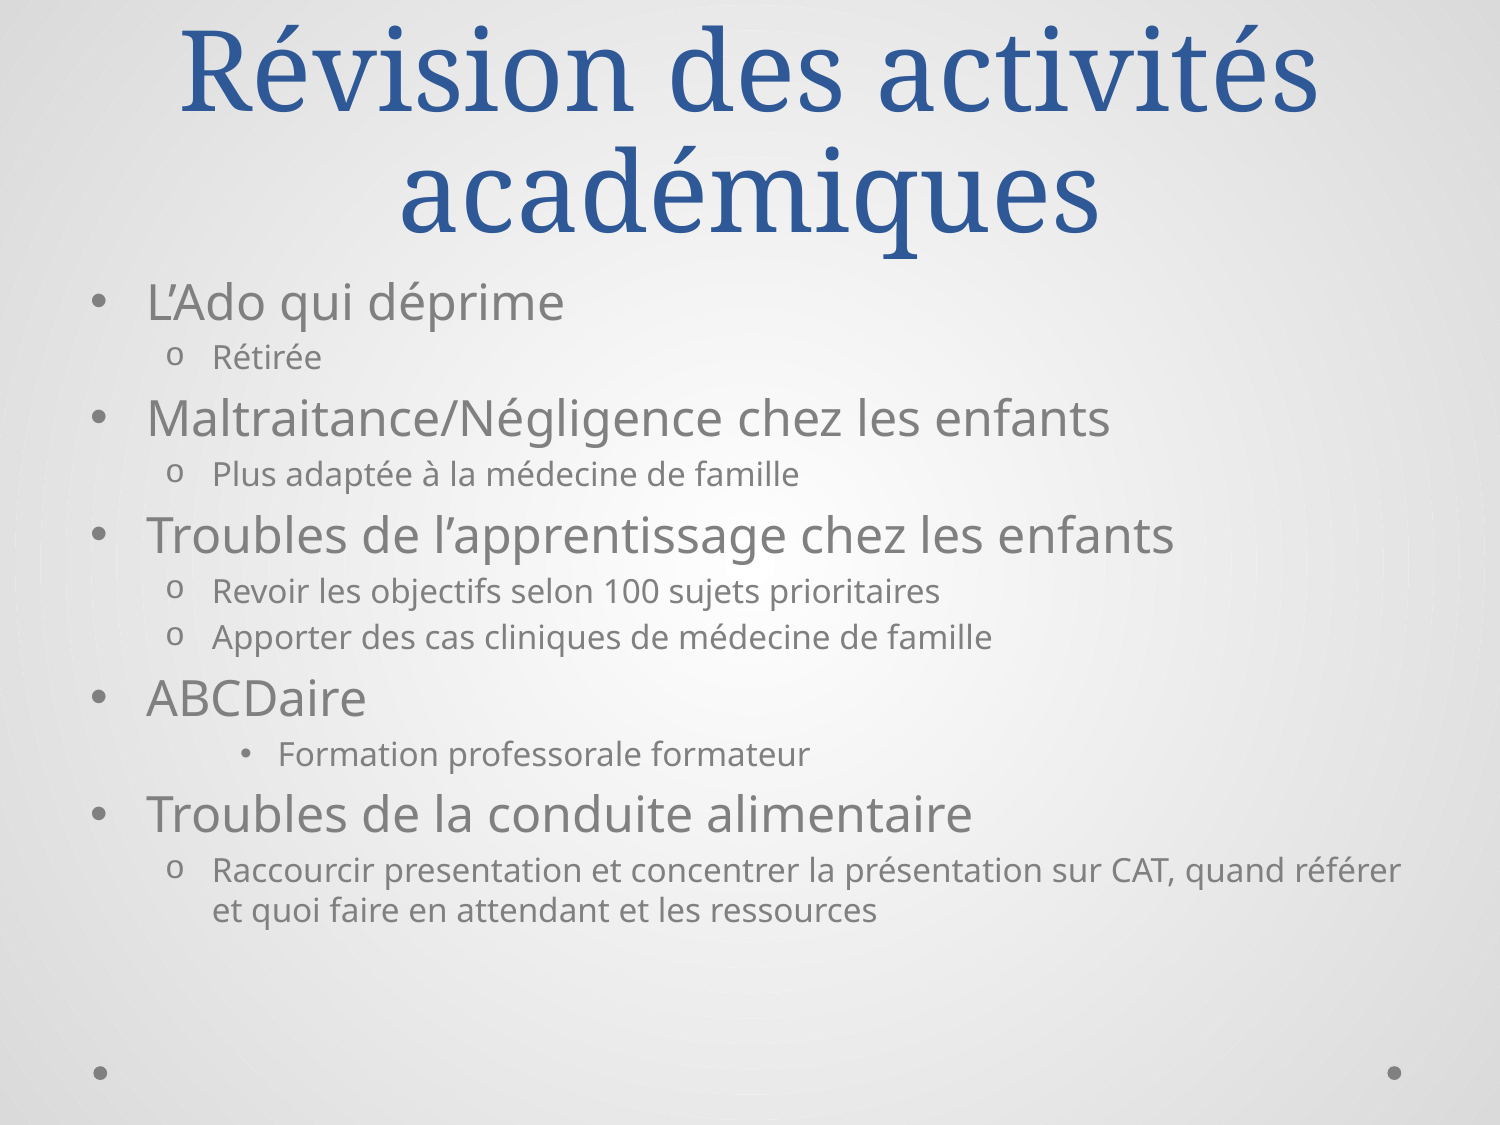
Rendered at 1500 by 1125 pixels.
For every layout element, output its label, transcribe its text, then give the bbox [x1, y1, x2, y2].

title Révision des activités académiques [75, 0, 1425, 262]
list L’Ado qui déprime Rétirée Maltraitance/Négligence chez les enfants Plus adaptée à la médecine de famille Troubles de l’apprentissage chez les enfants Revoir les objectifs selon 100 sujets prioritaires Apporter des cas cliniques de médecine de famille ABCDaire Formation professorale formateur Troubles de la conduite alimentaire Raccourcir presentation et concentrer la présentation sur CAT, quand référer et quoi faire en attendant et les ressources [75, 262, 1425, 1005]
